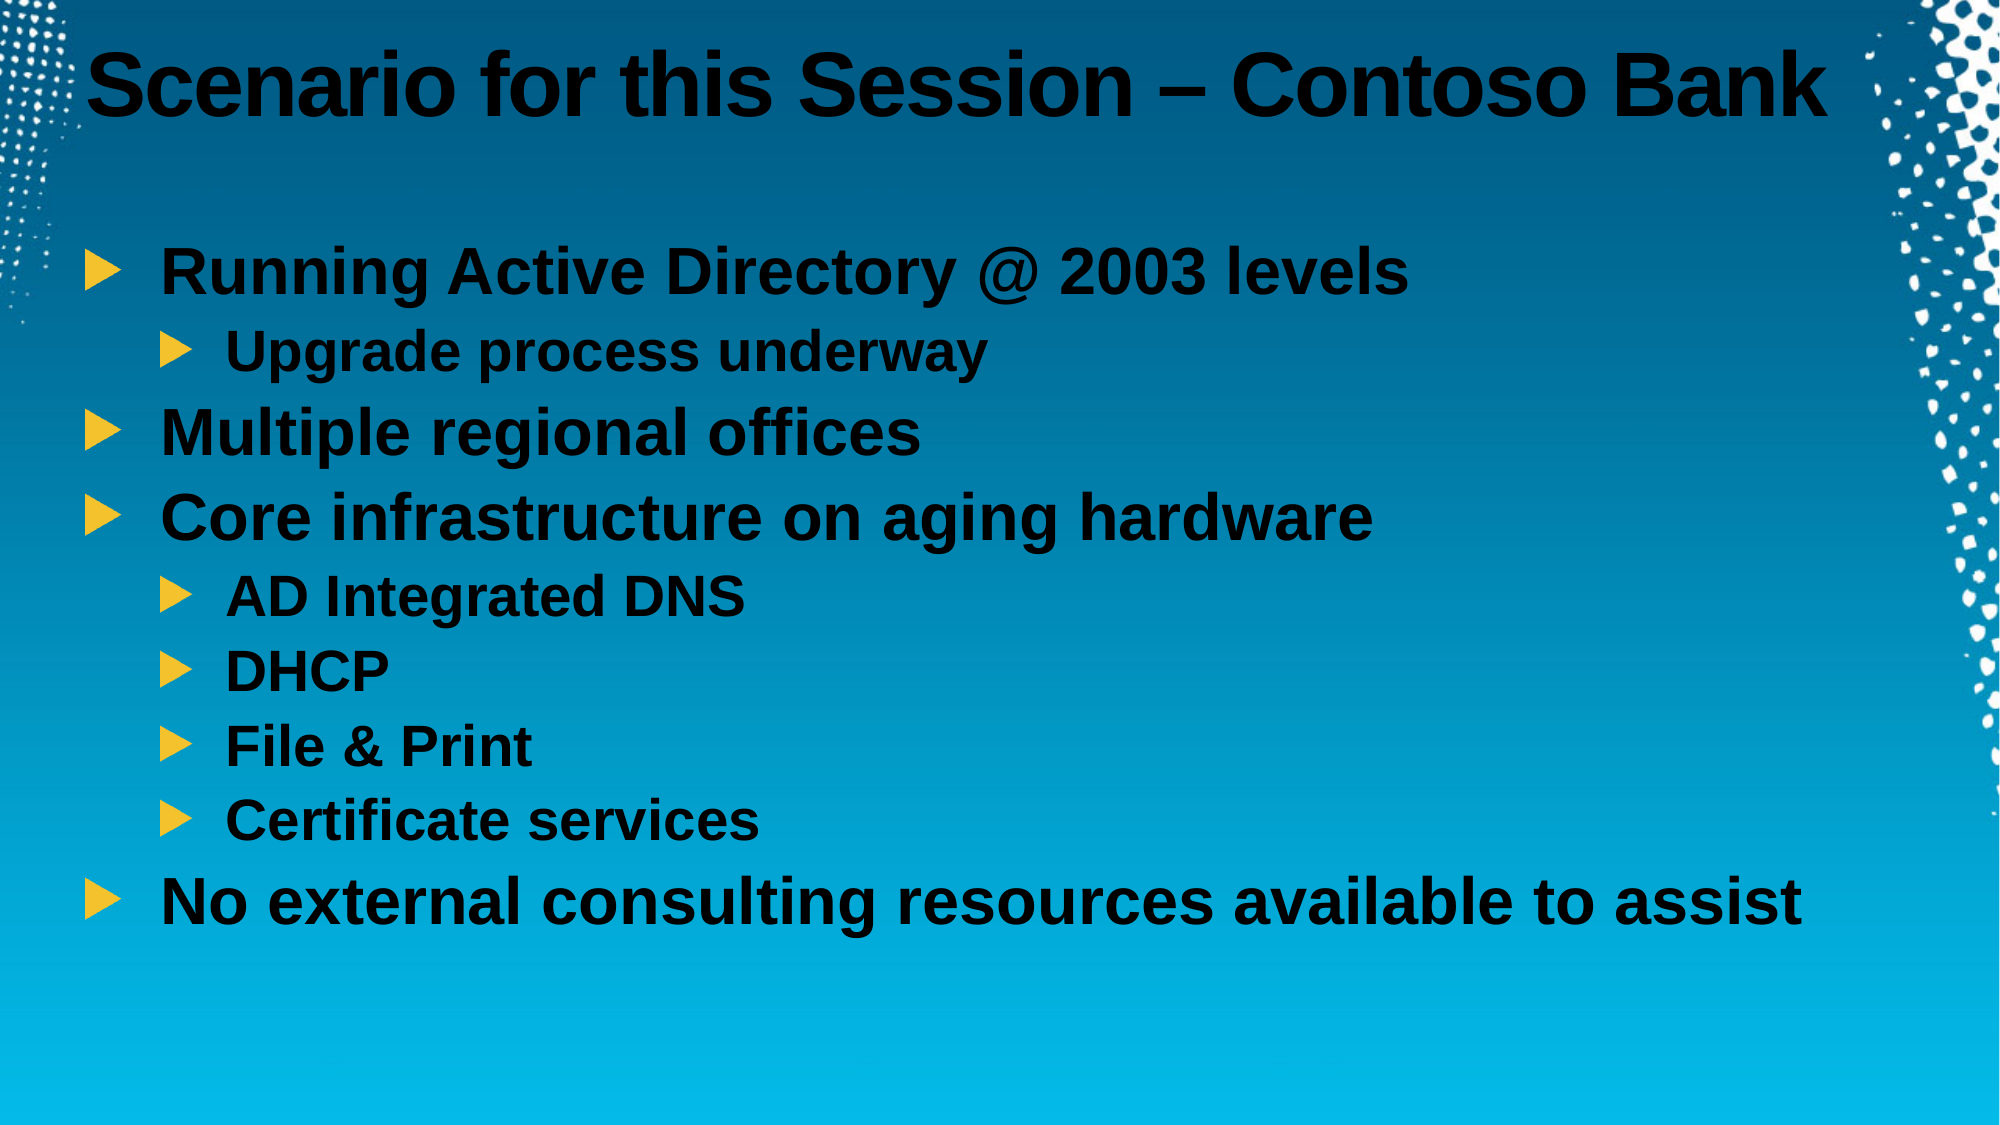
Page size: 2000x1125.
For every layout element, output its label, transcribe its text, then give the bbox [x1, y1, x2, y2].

picture [1984, 349, 1992, 357]
picture [1914, 164, 1923, 177]
picture [17, 129, 23, 136]
picture [1963, 335, 1972, 344]
picture [16, 143, 21, 151]
picture [47, 0, 57, 10]
picture [1963, 535, 1977, 550]
picture [34, 101, 43, 111]
picture [1982, 714, 1993, 729]
picture [1921, 0, 1934, 8]
picture [43, 42, 49, 53]
picture [28, 42, 36, 53]
picture [1945, 213, 1955, 220]
picture [30, 14, 40, 23]
picture [86, 410, 119, 449]
picture [1972, 570, 1986, 583]
picture [1981, 604, 2000, 620]
picture [31, 131, 37, 138]
picture [1932, 235, 1943, 241]
picture [1969, 625, 1985, 642]
picture [0, 155, 5, 163]
picture [1914, 274, 1920, 291]
picture [1922, 200, 1934, 207]
picture [86, 879, 119, 918]
picture [56, 47, 64, 55]
picture [1898, 188, 1912, 198]
picture [29, 27, 38, 38]
title Scenario for this Session – Contoso Bank [85, 37, 1914, 138]
picture [1942, 465, 1958, 483]
picture [55, 62, 62, 69]
picture [1970, 426, 1980, 436]
picture [1963, 589, 1976, 607]
picture [1952, 502, 1967, 516]
picture [1925, 141, 1935, 155]
picture [1957, 187, 1971, 200]
picture [1935, 379, 1948, 391]
picture [0, 24, 9, 33]
picture [1935, 0, 2000, 306]
picture [1979, 657, 1995, 676]
picture [38, 74, 47, 80]
picture [1935, 431, 1946, 449]
picture [1968, 481, 1978, 492]
picture [1930, 291, 1941, 297]
list Running Active Directory @ 2003 levels Upgrade process underway Multiple regional offices Core infrastructure on aging hardware AD Integrated DNS DHCP File & Print Certificate services No external consulting resources available to assist [85, 237, 1914, 966]
picture [1919, 367, 1930, 378]
picture [1941, 324, 1952, 332]
picture [1914, 308, 1929, 326]
picture [1953, 301, 1962, 312]
picture [6, 97, 12, 105]
picture [26, 57, 34, 68]
picture [1960, 392, 1970, 403]
picture [1946, 525, 1956, 533]
picture [1993, 321, 2000, 339]
picture [1928, 399, 1939, 415]
picture [3, 10, 11, 18]
picture [1935, 177, 1945, 189]
picture [42, 31, 53, 39]
picture [161, 727, 190, 760]
picture [1963, 278, 1976, 291]
picture [161, 652, 190, 686]
picture [1990, 492, 2000, 505]
picture [18, 13, 26, 19]
picture [1915, 109, 1924, 119]
picture [18, 0, 29, 6]
picture [1948, 413, 1958, 424]
picture [1889, 152, 1901, 166]
picture [1926, 344, 1939, 358]
picture [1991, 747, 2000, 765]
picture [0, 40, 9, 45]
picture [1974, 683, 1985, 694]
picture [1911, 223, 1918, 230]
picture [13, 41, 25, 49]
picture [1955, 246, 1965, 256]
picture [1946, 155, 1961, 167]
picture [11, 55, 21, 64]
picture [1994, 382, 2000, 391]
picture [161, 801, 190, 835]
picture [1995, 582, 2000, 595]
picture [33, 0, 42, 10]
picture [33, 88, 42, 97]
picture [9, 84, 15, 91]
picture [1892, 212, 1902, 216]
picture [1972, 312, 1985, 322]
picture [161, 332, 190, 366]
picture [1955, 557, 1965, 573]
picture [33, 116, 40, 124]
picture [1991, 637, 2000, 652]
picture [1938, 122, 1950, 133]
picture [1978, 517, 1987, 527]
picture [16, 22, 23, 34]
picture [1929, 27, 1945, 45]
picture [1942, 269, 1953, 276]
picture [1920, 257, 1932, 264]
picture [54, 76, 60, 83]
picture [1973, 368, 1982, 380]
picture [1980, 460, 1987, 469]
picture [1925, 87, 1941, 99]
picture [161, 577, 190, 611]
picture [45, 16, 55, 24]
picture [1958, 445, 1968, 460]
picture [10, 69, 17, 78]
picture [1983, 404, 1992, 414]
picture [24, 72, 32, 79]
picture [1950, 359, 1960, 366]
picture [1992, 438, 2000, 448]
picture [1988, 691, 2000, 709]
picture [86, 495, 119, 534]
picture [86, 250, 119, 289]
picture [41, 59, 48, 67]
picture [1988, 547, 2000, 561]
picture [58, 32, 66, 41]
